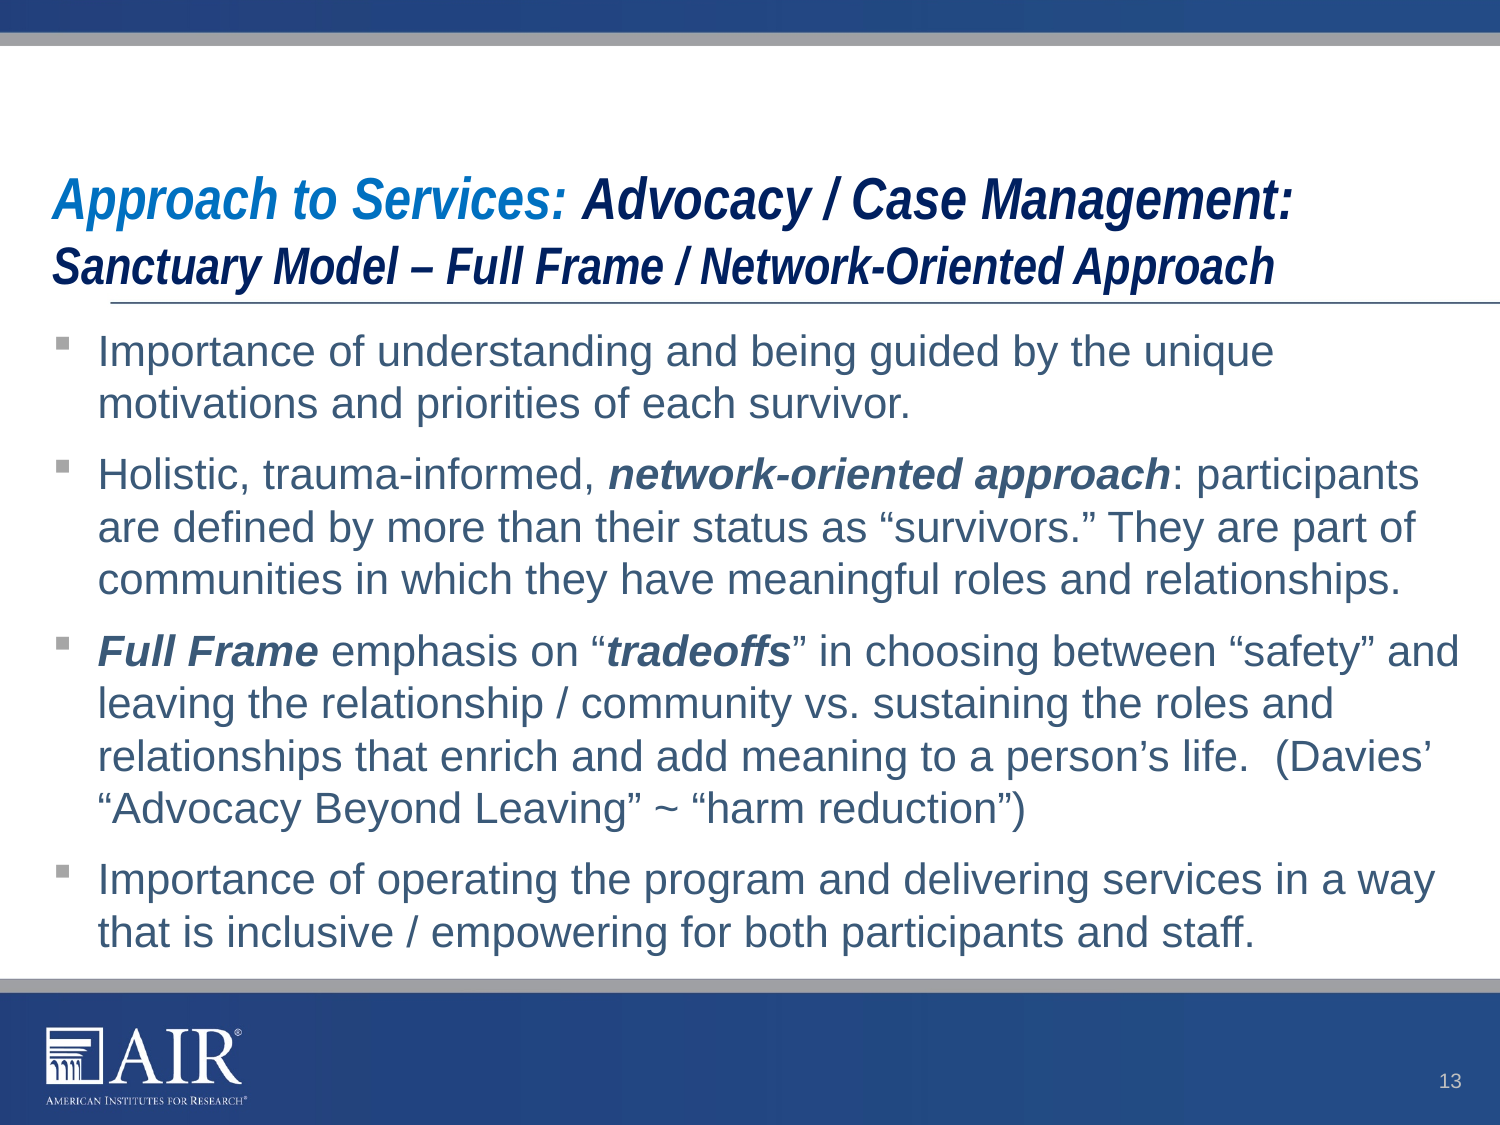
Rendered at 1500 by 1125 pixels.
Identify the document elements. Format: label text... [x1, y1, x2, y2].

list Importance of understanding and being guided by the unique motivations and priorities of each survivor. Holistic, trauma-informed, network-oriented approach: participants are defined by more than their status as “survivors.” They are part of communities in which they have meaningful roles and relationships. Full Frame emphasis on “tradeoffs” in choosing between “safety” and leaving the relationship / community vs. sustaining the roles and relationships that enrich and add meaning to a person’s life. (Davies’ “Advocacy Beyond Leaving” ~ “harm reduction”) Importance of operating the program and delivering services in a way that is inclusive / empowering for both participants and staff. [52, 322, 1463, 968]
picture [0, 0, 1500, 1125]
title Approach to Services: Advocacy / Case Management: Sanctuary Model – Full Frame / Network-Oriented Approach [52, 77, 1463, 296]
slide_number 13 [1436, 1067, 1462, 1093]
